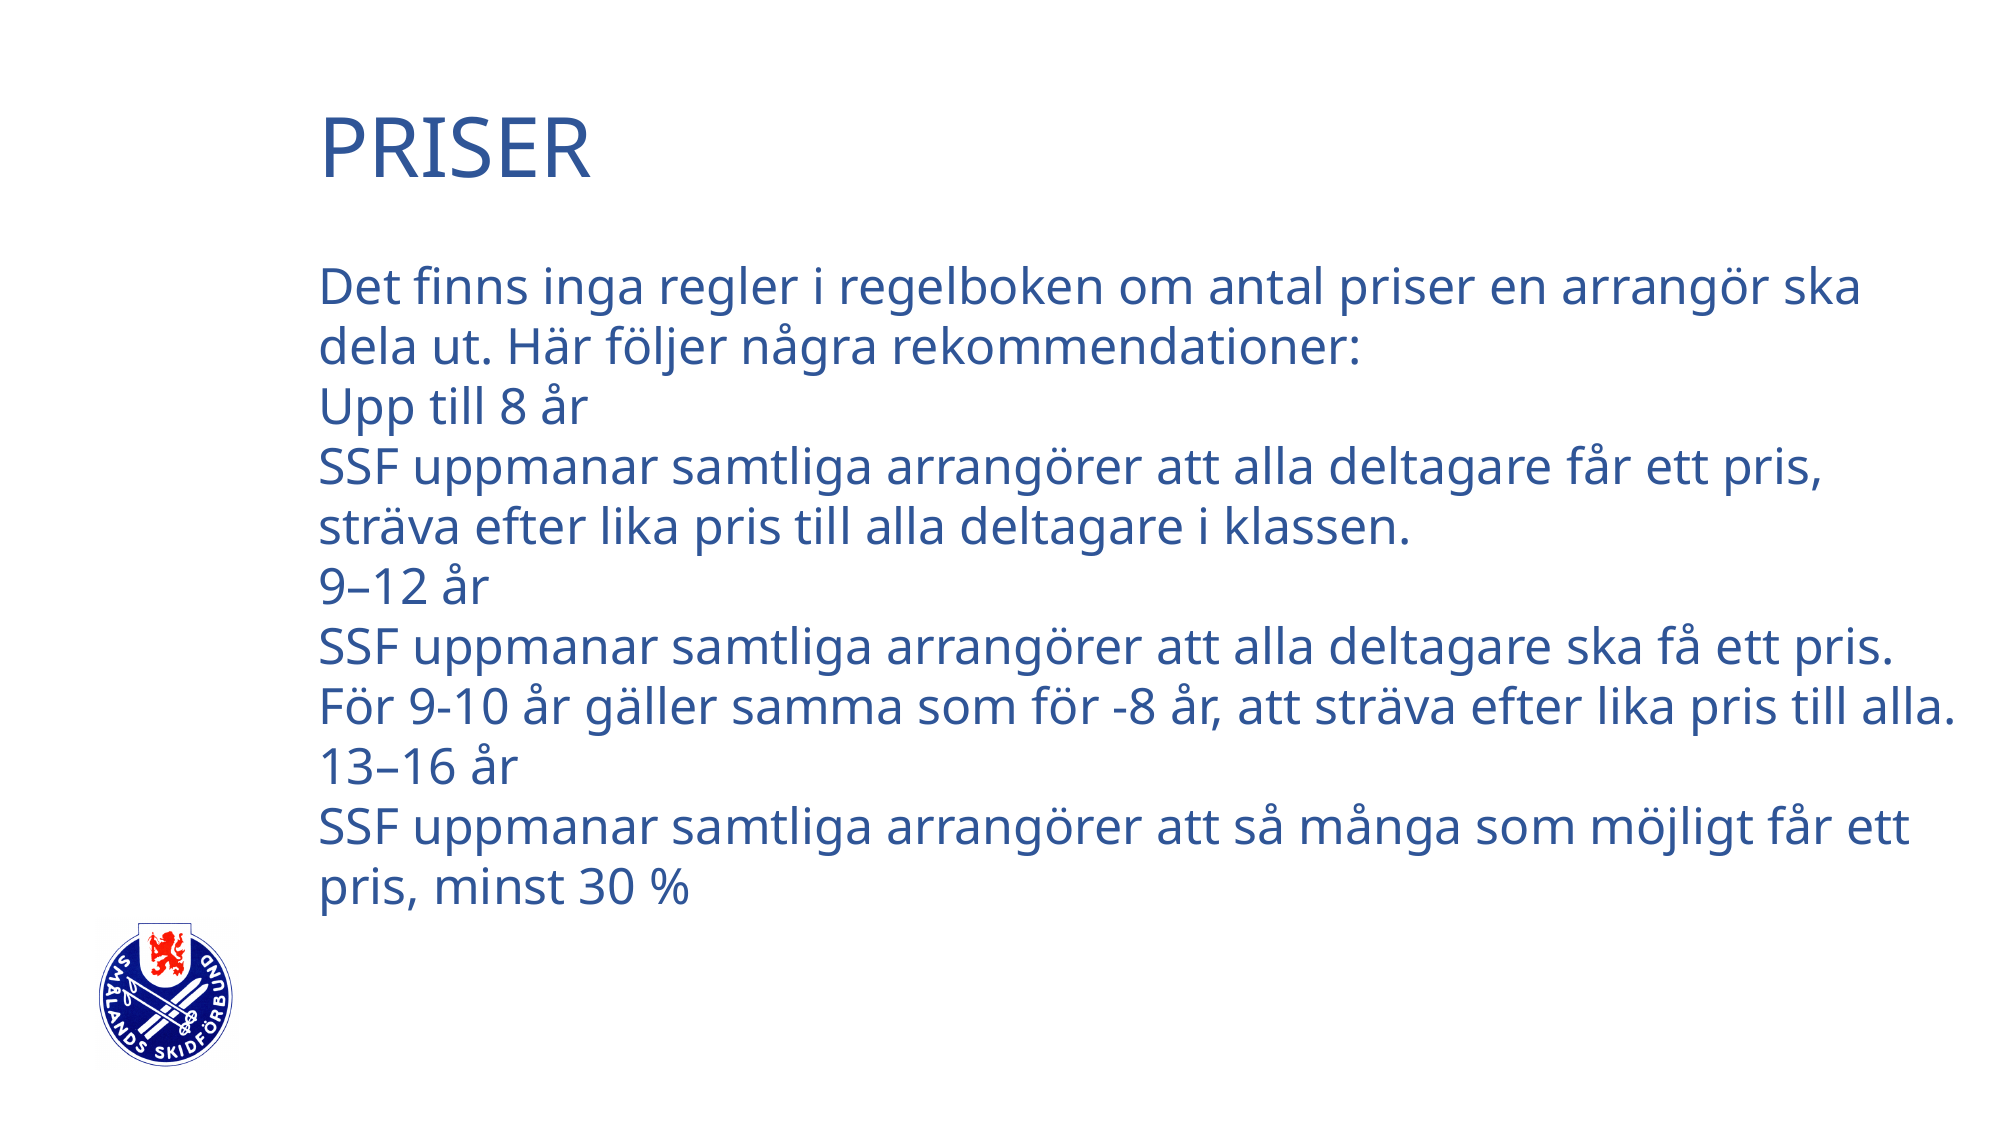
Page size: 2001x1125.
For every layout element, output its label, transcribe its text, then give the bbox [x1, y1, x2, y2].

text_box PRISER Det finns inga regler i regelboken om antal priser en arrangör ska dela ut. Här följer några rekommendationer: Upp till 8 år SSF uppmanar samtliga arrangörer att alla deltagare får ett pris, sträva efter lika pris till alla deltagare i klassen. 9–12 år SSF uppmanar samtliga arrangörer att alla deltagare ska få ett pris. För 9-10 år gäller samma som för -8 år, att sträva efter lika pris till alla. 13–16 år SSF uppmanar samtliga arrangörer att så många som möjligt får ett pris, minst 30 % [303, 87, 1980, 922]
picture [94, 917, 239, 1070]
